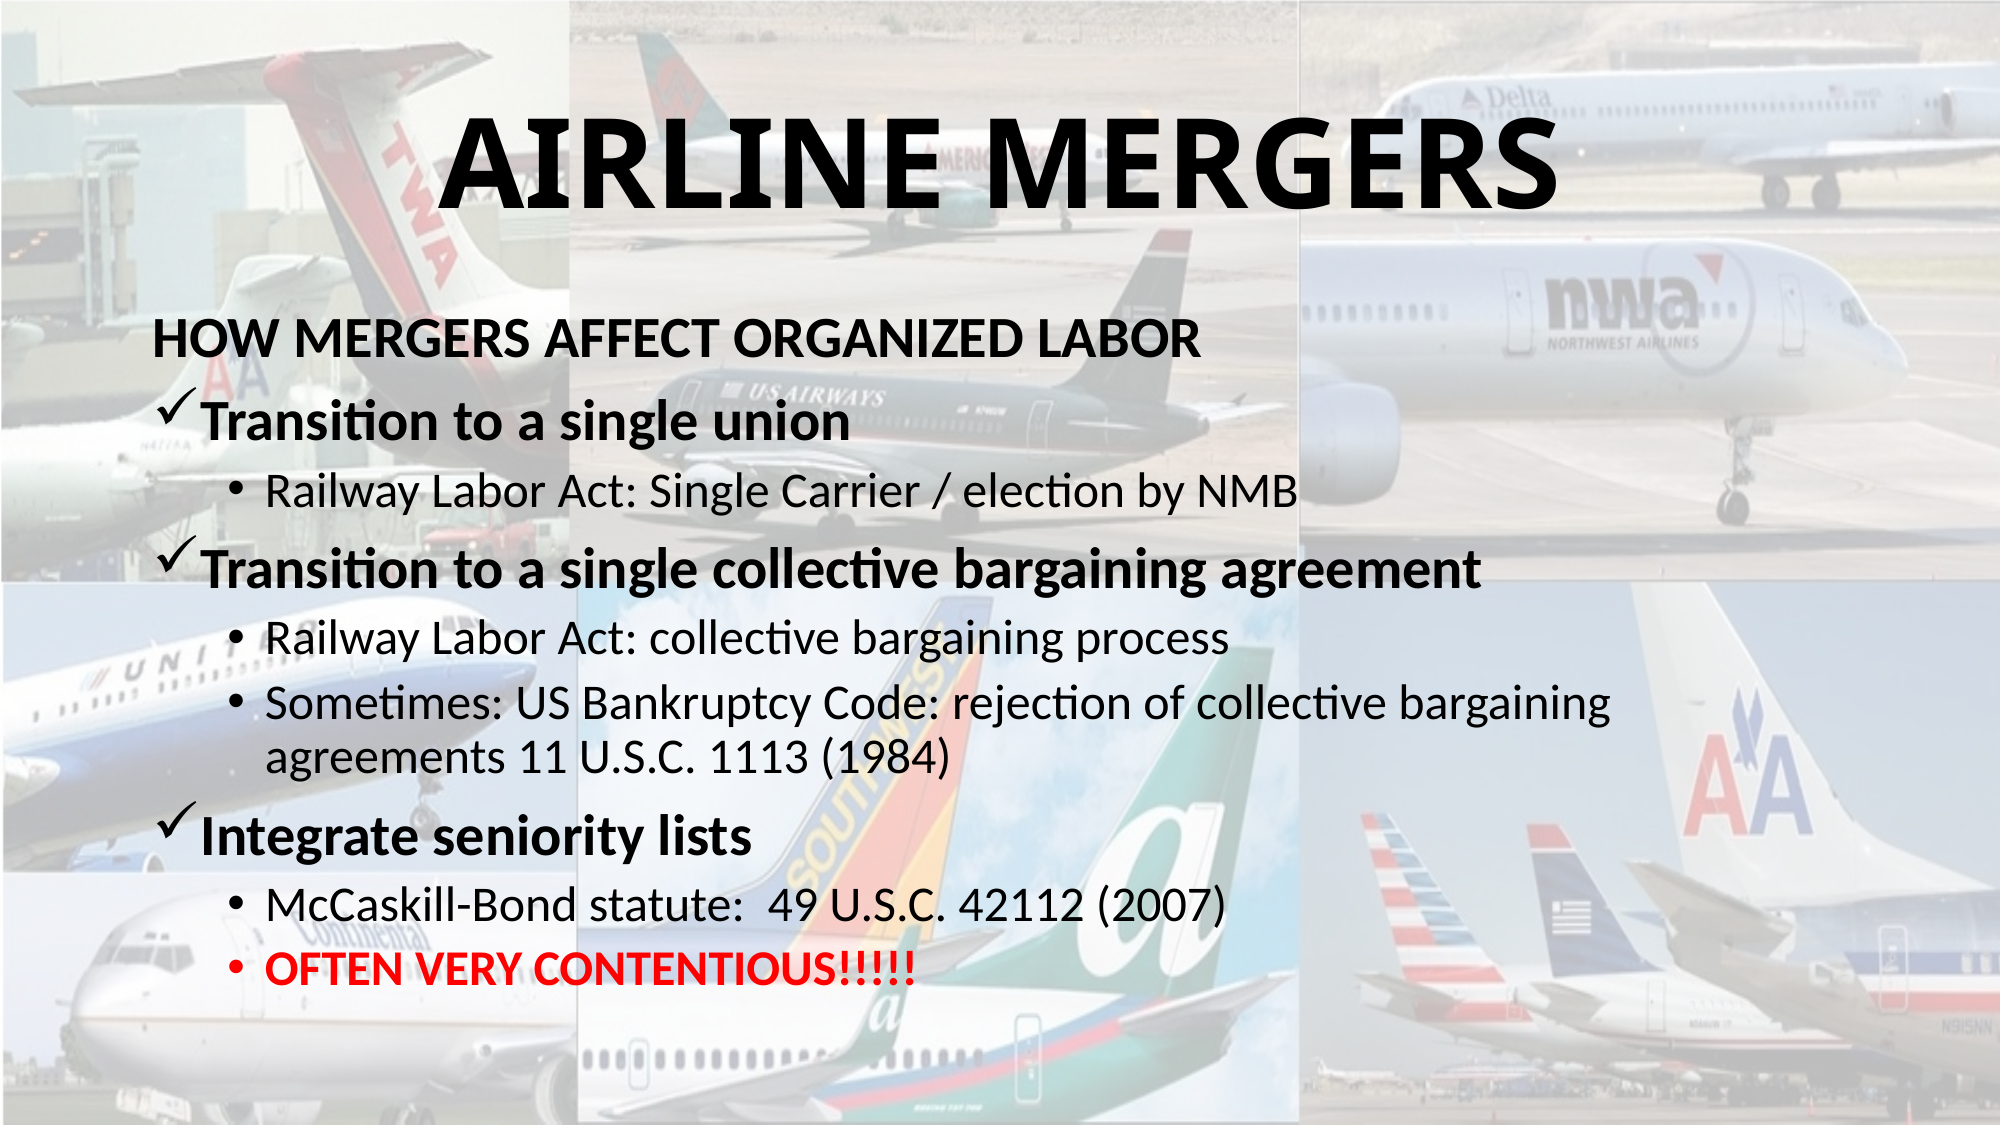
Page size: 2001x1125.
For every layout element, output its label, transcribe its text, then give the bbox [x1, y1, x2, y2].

title AIRLINE MERGERS [137, 59, 1863, 278]
list HOW MERGERS AFFECT ORGANIZED LABOR Transition to a single union Railway Labor Act: Single Carrier / election by NMB Transition to a single collective bargaining agreement Railway Labor Act: collective bargaining process Sometimes: US Bankruptcy Code: rejection of collective bargaining agreements 11 U.S.C. 1113 (1984) Integrate seniority lists McCaskill-Bond statute: 49 U.S.C. 42112 (2007) OFTEN VERY CONTENTIOUS!!!!! [137, 299, 1863, 1014]
